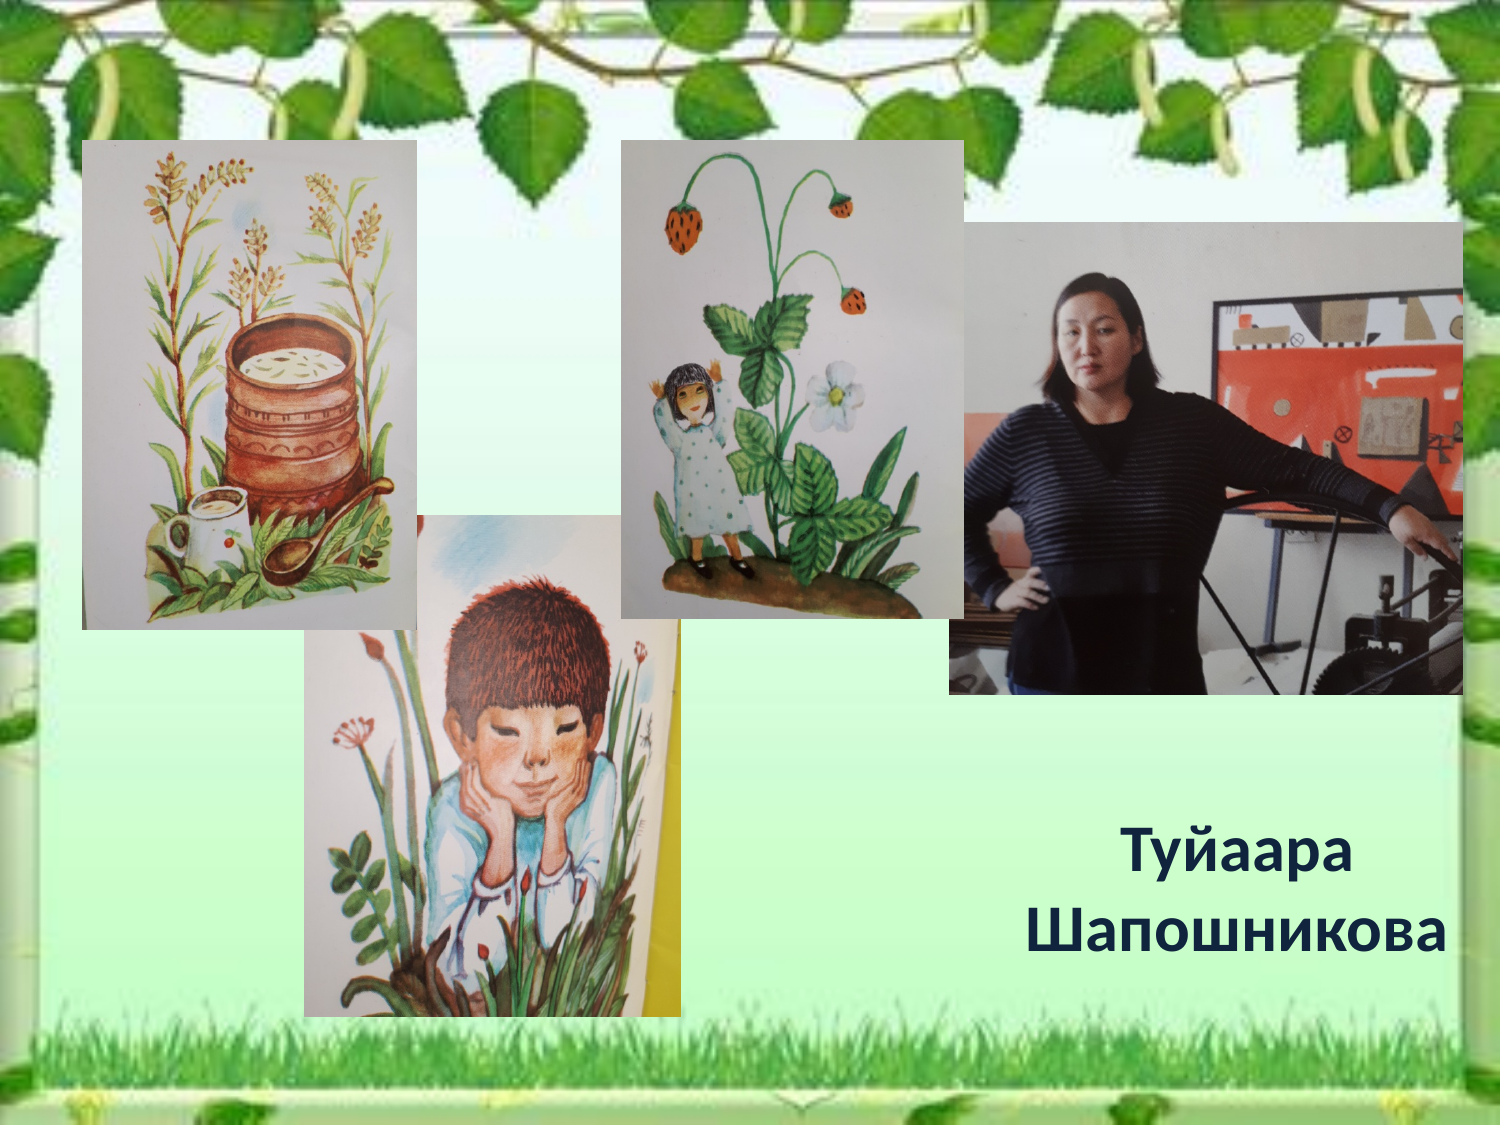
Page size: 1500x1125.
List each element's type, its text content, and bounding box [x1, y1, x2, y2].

picture [0, 0, 1500, 1125]
text_box Туйаара Шапошникова [685, 820, 1500, 951]
